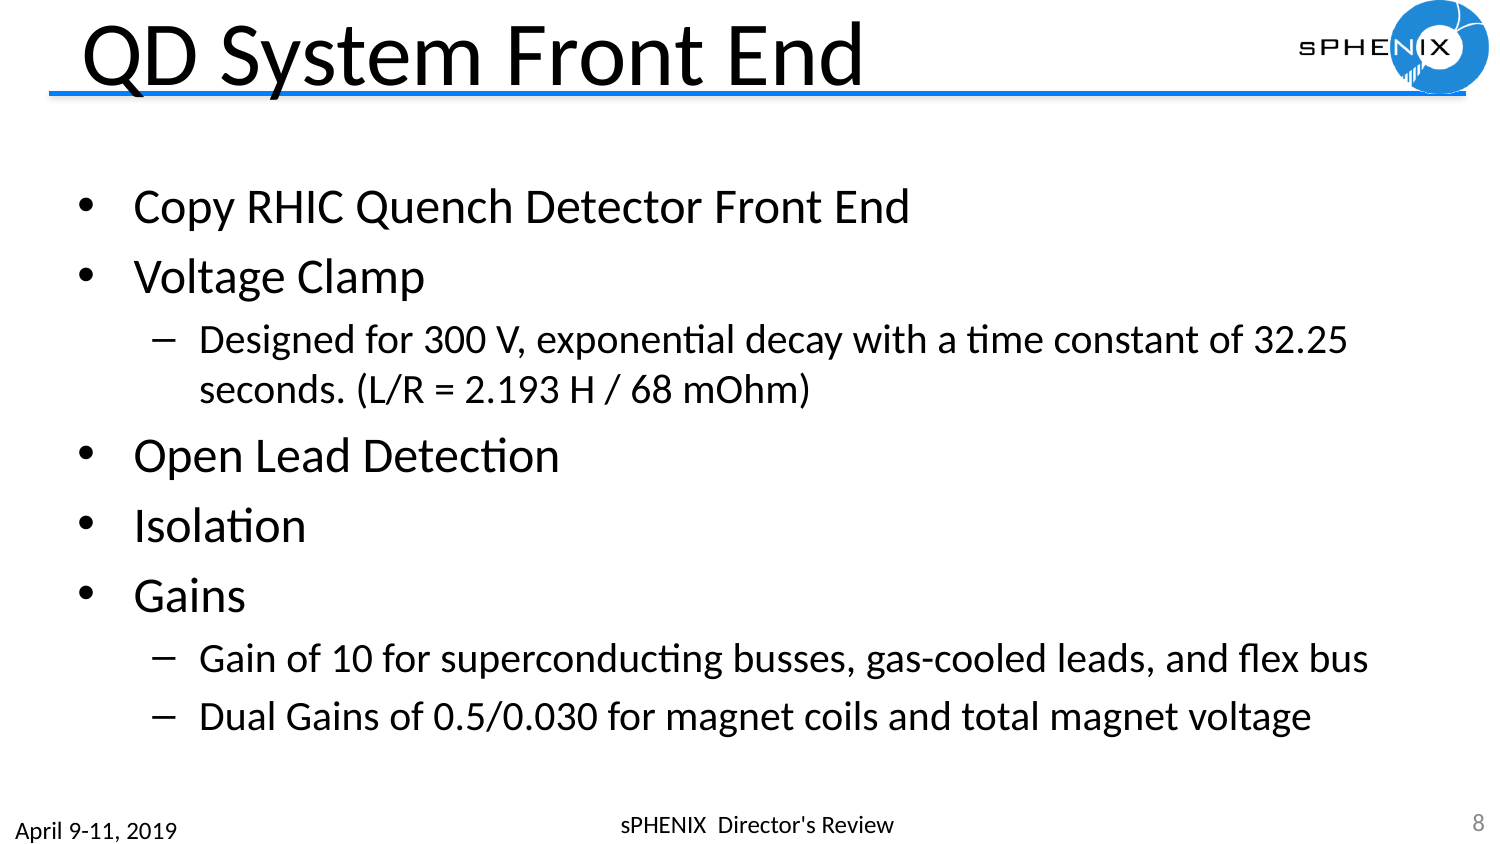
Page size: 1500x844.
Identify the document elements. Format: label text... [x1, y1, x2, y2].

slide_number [0, 815, 350, 844]
title QD System Front End [75, 4, 1425, 94]
picture [1299, 0, 1489, 94]
footer sPHENIX Director's Review [520, 806, 996, 841]
list Copy RHIC Quench Detector Front End Voltage Clamp Designed for 300 V, exponential decay with a time constant of 32.25 seconds. (L/R = 2.193 H / 68 mOhm) Open Lead Detection Isolation Gains Gain of 10 for superconducting busses, gas-cooled leads, and flex bus Dual Gains of 0.5/0.030 for magnet coils and total magnet voltage [62, 166, 1413, 785]
slide_number 8 [1412, 798, 1500, 844]
